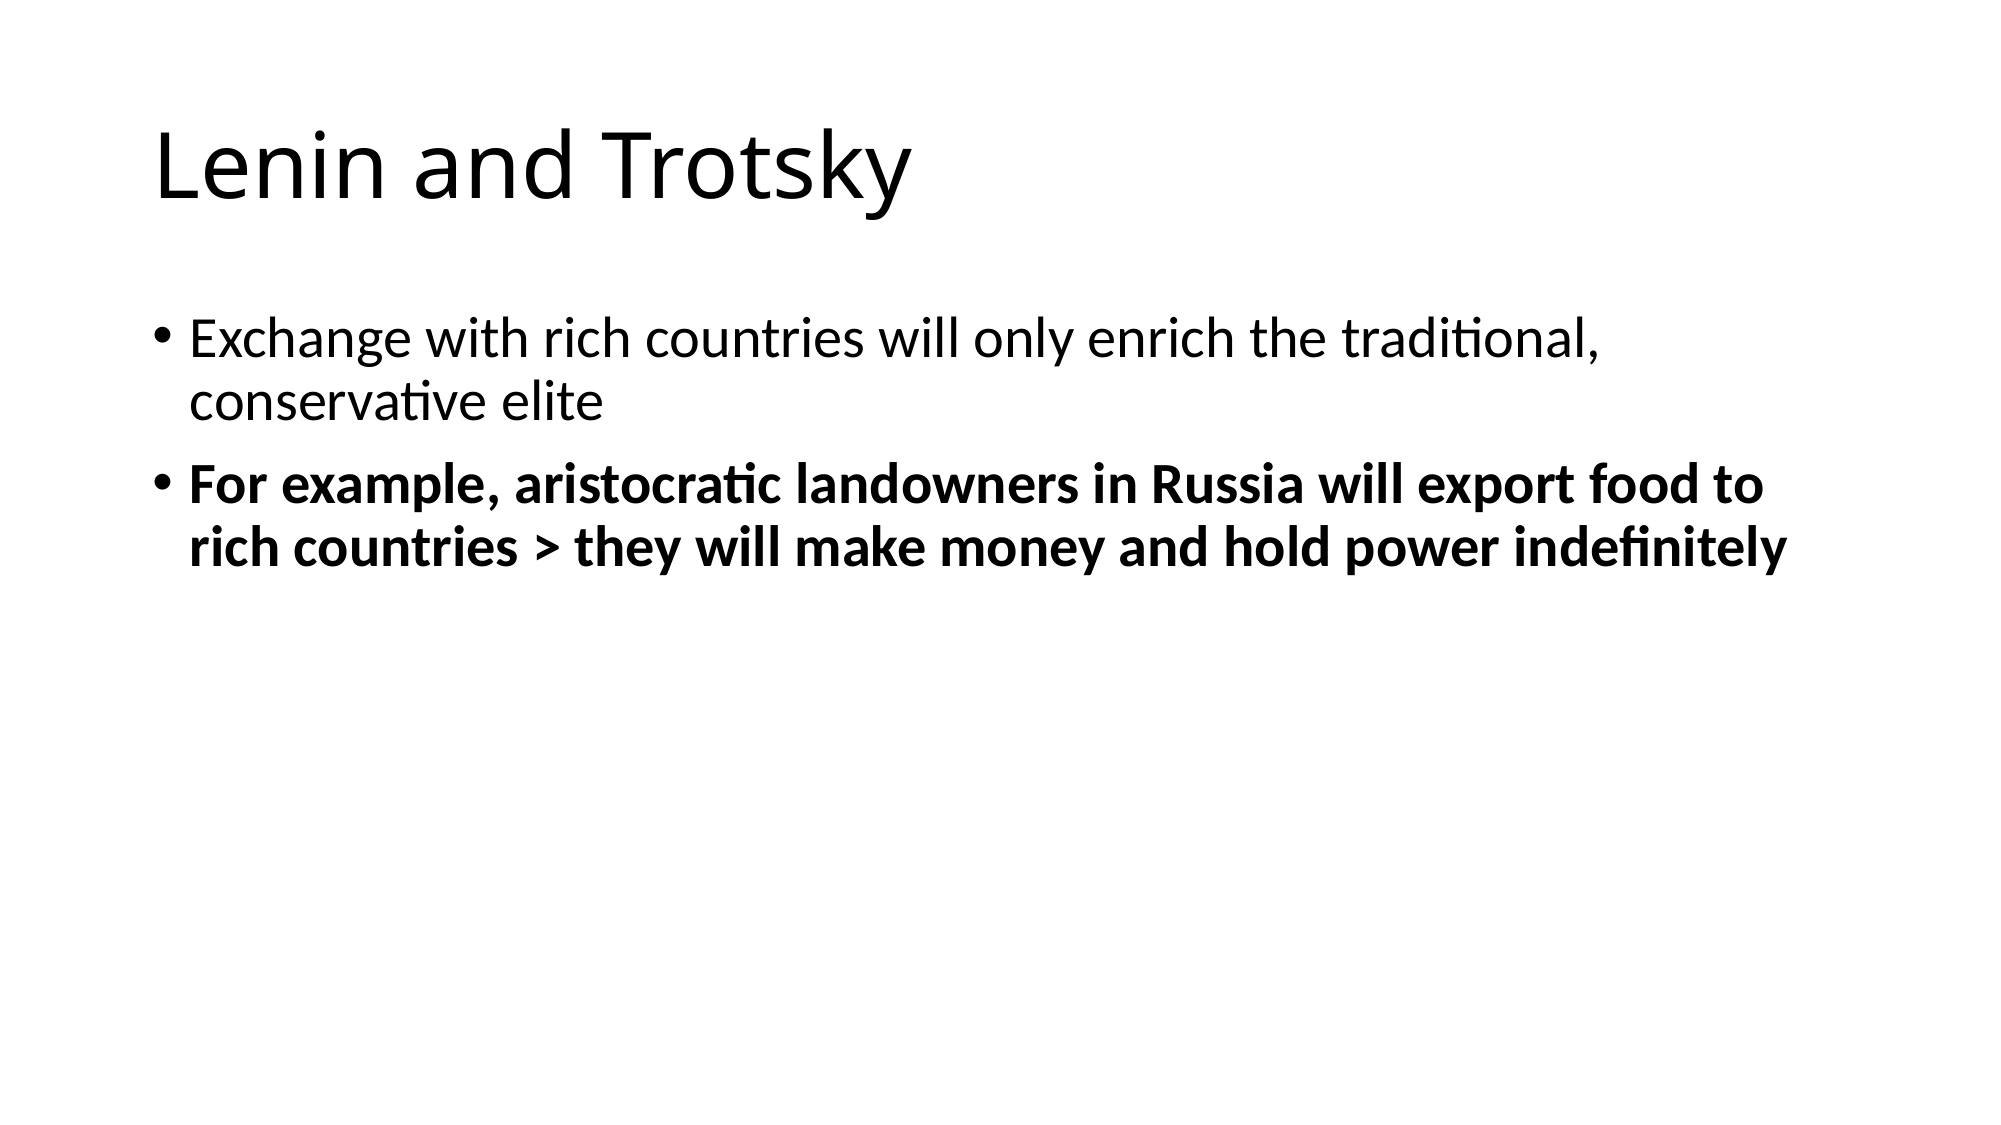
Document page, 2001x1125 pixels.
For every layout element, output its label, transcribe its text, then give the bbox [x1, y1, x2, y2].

list Exchange with rich countries will only enrich the traditional, conservative elite For example, aristocratic landowners in Russia will export food to rich countries > they will make money and hold power indefinitely [137, 299, 1863, 1014]
title Lenin and Trotsky [137, 59, 1863, 278]
